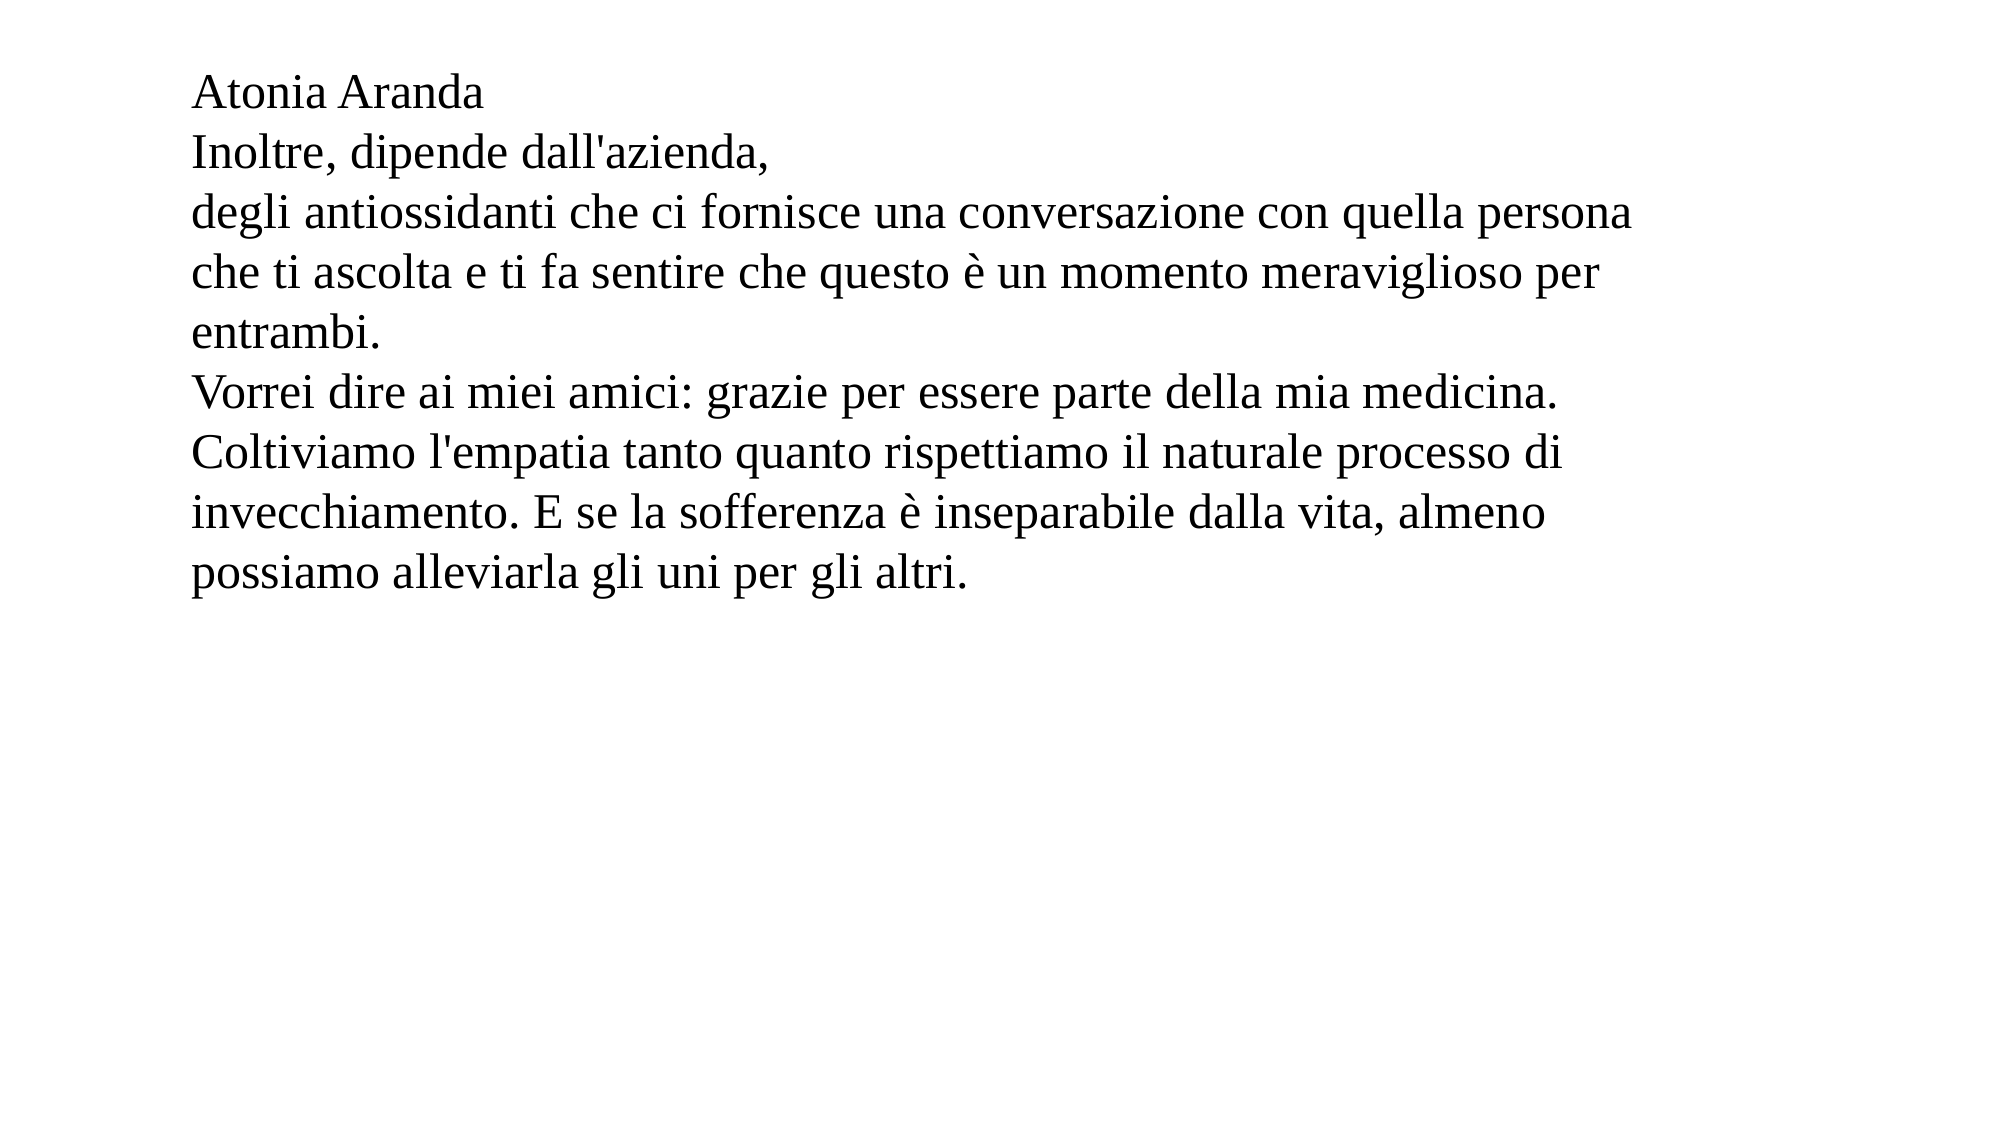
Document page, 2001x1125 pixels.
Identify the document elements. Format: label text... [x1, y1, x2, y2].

text_box Atonia Aranda Inoltre, dipende dall'azienda, degli antiossidanti che ci fornisce una conversazione con quella persona che ti ascolta e ti fa sentire che questo è un momento meraviglioso per entrambi. Vorrei dire ai miei amici: grazie per essere parte della mia medicina. Coltiviamo l'empatia tanto quanto rispettiamo il naturale processo di invecchiamento. E se la sofferenza è inseparabile dalla vita, almeno possiamo alleviarla gli uni per gli altri. [176, 51, 1727, 757]
